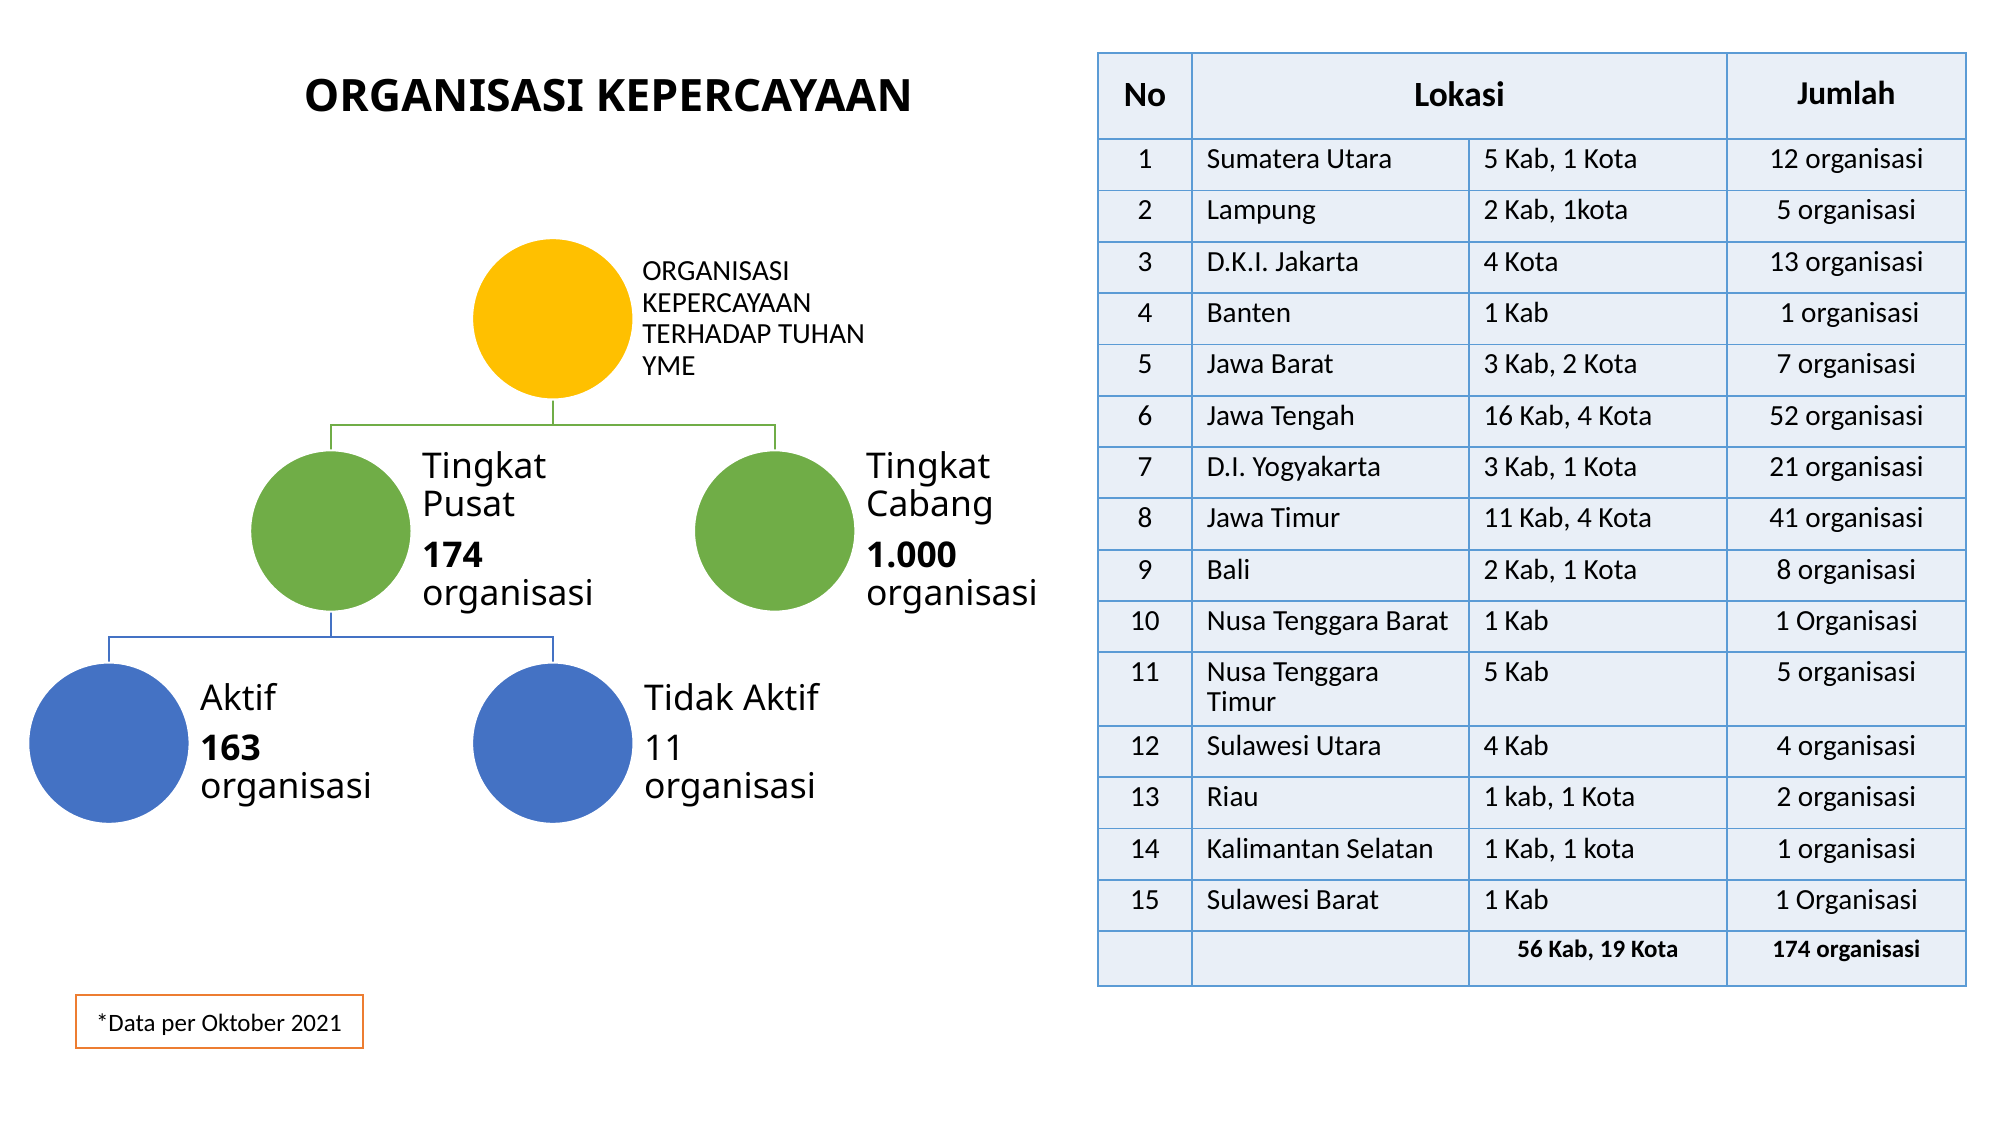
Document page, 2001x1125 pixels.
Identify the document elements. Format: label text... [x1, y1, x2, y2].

table_cell 4 Kab [1470, 727, 1726, 776]
table_cell 174 organisasi [1728, 932, 1965, 985]
table_cell [1193, 932, 1468, 985]
table_cell 1 Organisasi [1728, 602, 1965, 651]
table_cell 1 Kab [1470, 294, 1726, 344]
table_cell 10 [1099, 602, 1191, 651]
table_cell Banten [1193, 294, 1468, 344]
table_cell 21 organisasi [1728, 448, 1965, 497]
table_cell 3 Kab, 2 Kota [1470, 345, 1726, 395]
table_cell 2 organisasi [1728, 778, 1965, 828]
table_cell 5 Kab [1470, 653, 1726, 725]
table_cell 8 organisasi [1728, 551, 1965, 600]
table_cell 5 [1099, 345, 1191, 395]
table_cell Jawa Barat [1193, 345, 1468, 395]
table_cell 1 kab, 1 Kota [1470, 778, 1726, 828]
table_cell 56 Kab, 19 Kota [1470, 932, 1726, 985]
table_cell Kalimantan Selatan [1193, 829, 1468, 879]
table_cell 1 Kab, 1 kota [1470, 829, 1726, 879]
table_cell 15 [1099, 881, 1191, 930]
table_header Jumlah [1728, 54, 1965, 138]
table_cell 11 Kab, 4 Kota [1470, 499, 1726, 549]
table_cell 3 [1099, 243, 1191, 292]
table_cell D.K.I. Jakarta [1193, 243, 1468, 292]
table_cell Sumatera Utara [1193, 140, 1468, 190]
table_cell 9 [1099, 551, 1191, 600]
table_cell 6 [1099, 397, 1191, 446]
table_header No [1099, 54, 1191, 138]
table_cell 8 [1099, 499, 1191, 549]
table_cell 7 organisasi [1728, 345, 1965, 395]
table_cell Jawa Timur [1193, 499, 1468, 549]
table_cell 5 Kab, 1 Kota [1470, 140, 1726, 190]
table_cell 4 Kota [1470, 243, 1726, 292]
table_cell 12 [1099, 727, 1191, 776]
table_cell [1099, 932, 1191, 985]
table_cell 4 [1099, 294, 1191, 344]
table_cell 1 Kab [1470, 602, 1726, 651]
table_cell Jawa Tengah [1193, 397, 1468, 446]
table_cell 11 [1099, 653, 1191, 725]
table_cell Lampung [1193, 191, 1468, 241]
table_cell Nusa Tenggara Barat [1193, 602, 1468, 651]
table_cell 2 Kab, 1 Kota [1470, 551, 1726, 600]
table_cell 4 organisasi [1728, 727, 1965, 776]
table_cell Nusa Tenggara Timur [1193, 653, 1468, 725]
table_cell 2 [1099, 191, 1191, 241]
table_cell 5 organisasi [1728, 653, 1965, 725]
table_cell 5 organisasi [1728, 191, 1965, 241]
table_cell 16 Kab, 4 Kota [1470, 397, 1726, 446]
table_cell 12 organisasi [1728, 140, 1965, 190]
table_cell 52 organisasi [1728, 397, 1965, 446]
table_cell 3 Kab, 1 Kota [1470, 448, 1726, 497]
table_cell D.I. Yogyakarta [1193, 448, 1468, 497]
table_cell Riau [1193, 778, 1468, 828]
table_cell 7 [1099, 448, 1191, 497]
table_header Lokasi [1193, 54, 1726, 138]
table_cell Bali [1193, 551, 1468, 600]
table_cell 13 [1099, 778, 1191, 828]
table_cell 1 Organisasi [1728, 881, 1965, 930]
table_cell 13 organisasi [1728, 243, 1965, 292]
table_cell 1 organisasi [1728, 294, 1965, 344]
table_cell Sulawesi Barat [1193, 881, 1468, 930]
table_cell 1 [1099, 140, 1191, 190]
table_cell 41 organisasi [1728, 499, 1965, 549]
table_cell 1 organisasi [1728, 829, 1965, 879]
table_cell 1 Kab [1470, 881, 1726, 930]
table_cell Sulawesi Utara [1193, 727, 1468, 776]
table_cell 2 Kab, 1kota [1470, 191, 1726, 241]
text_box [27, 13, 1099, 1049]
table_cell 14 [1099, 829, 1191, 879]
